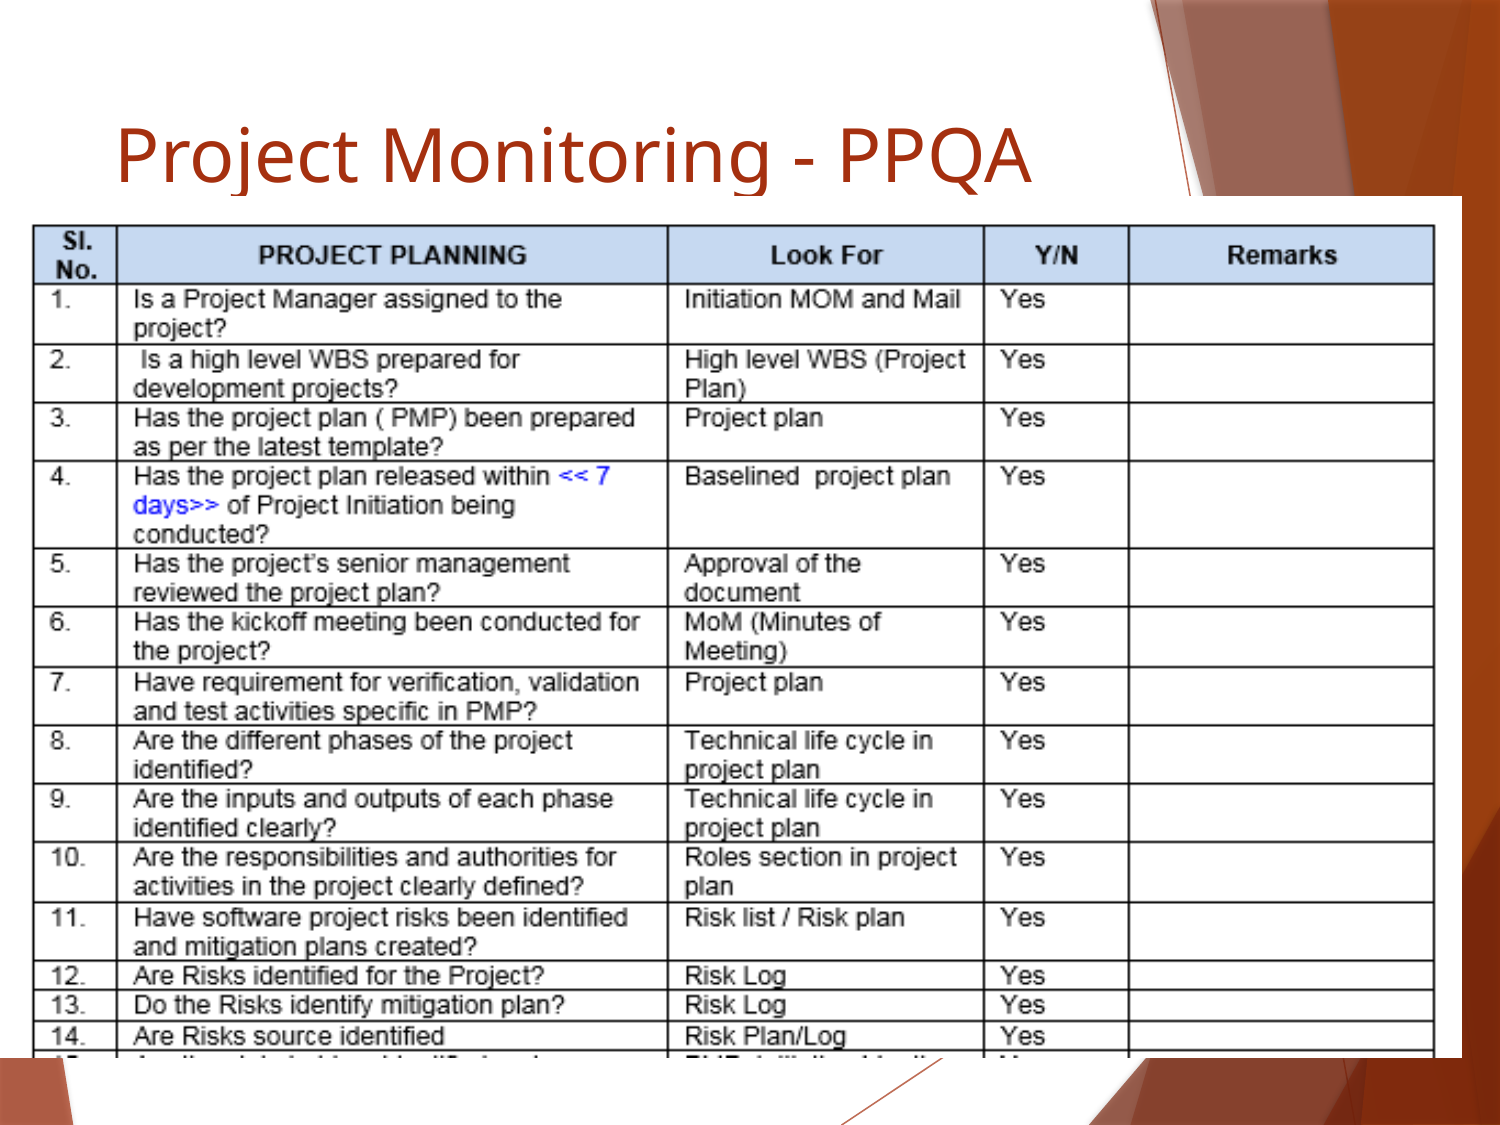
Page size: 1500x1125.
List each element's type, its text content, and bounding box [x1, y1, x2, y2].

picture [0, 195, 1463, 1059]
title Project Monitoring - PPQA [99, 99, 1142, 195]
